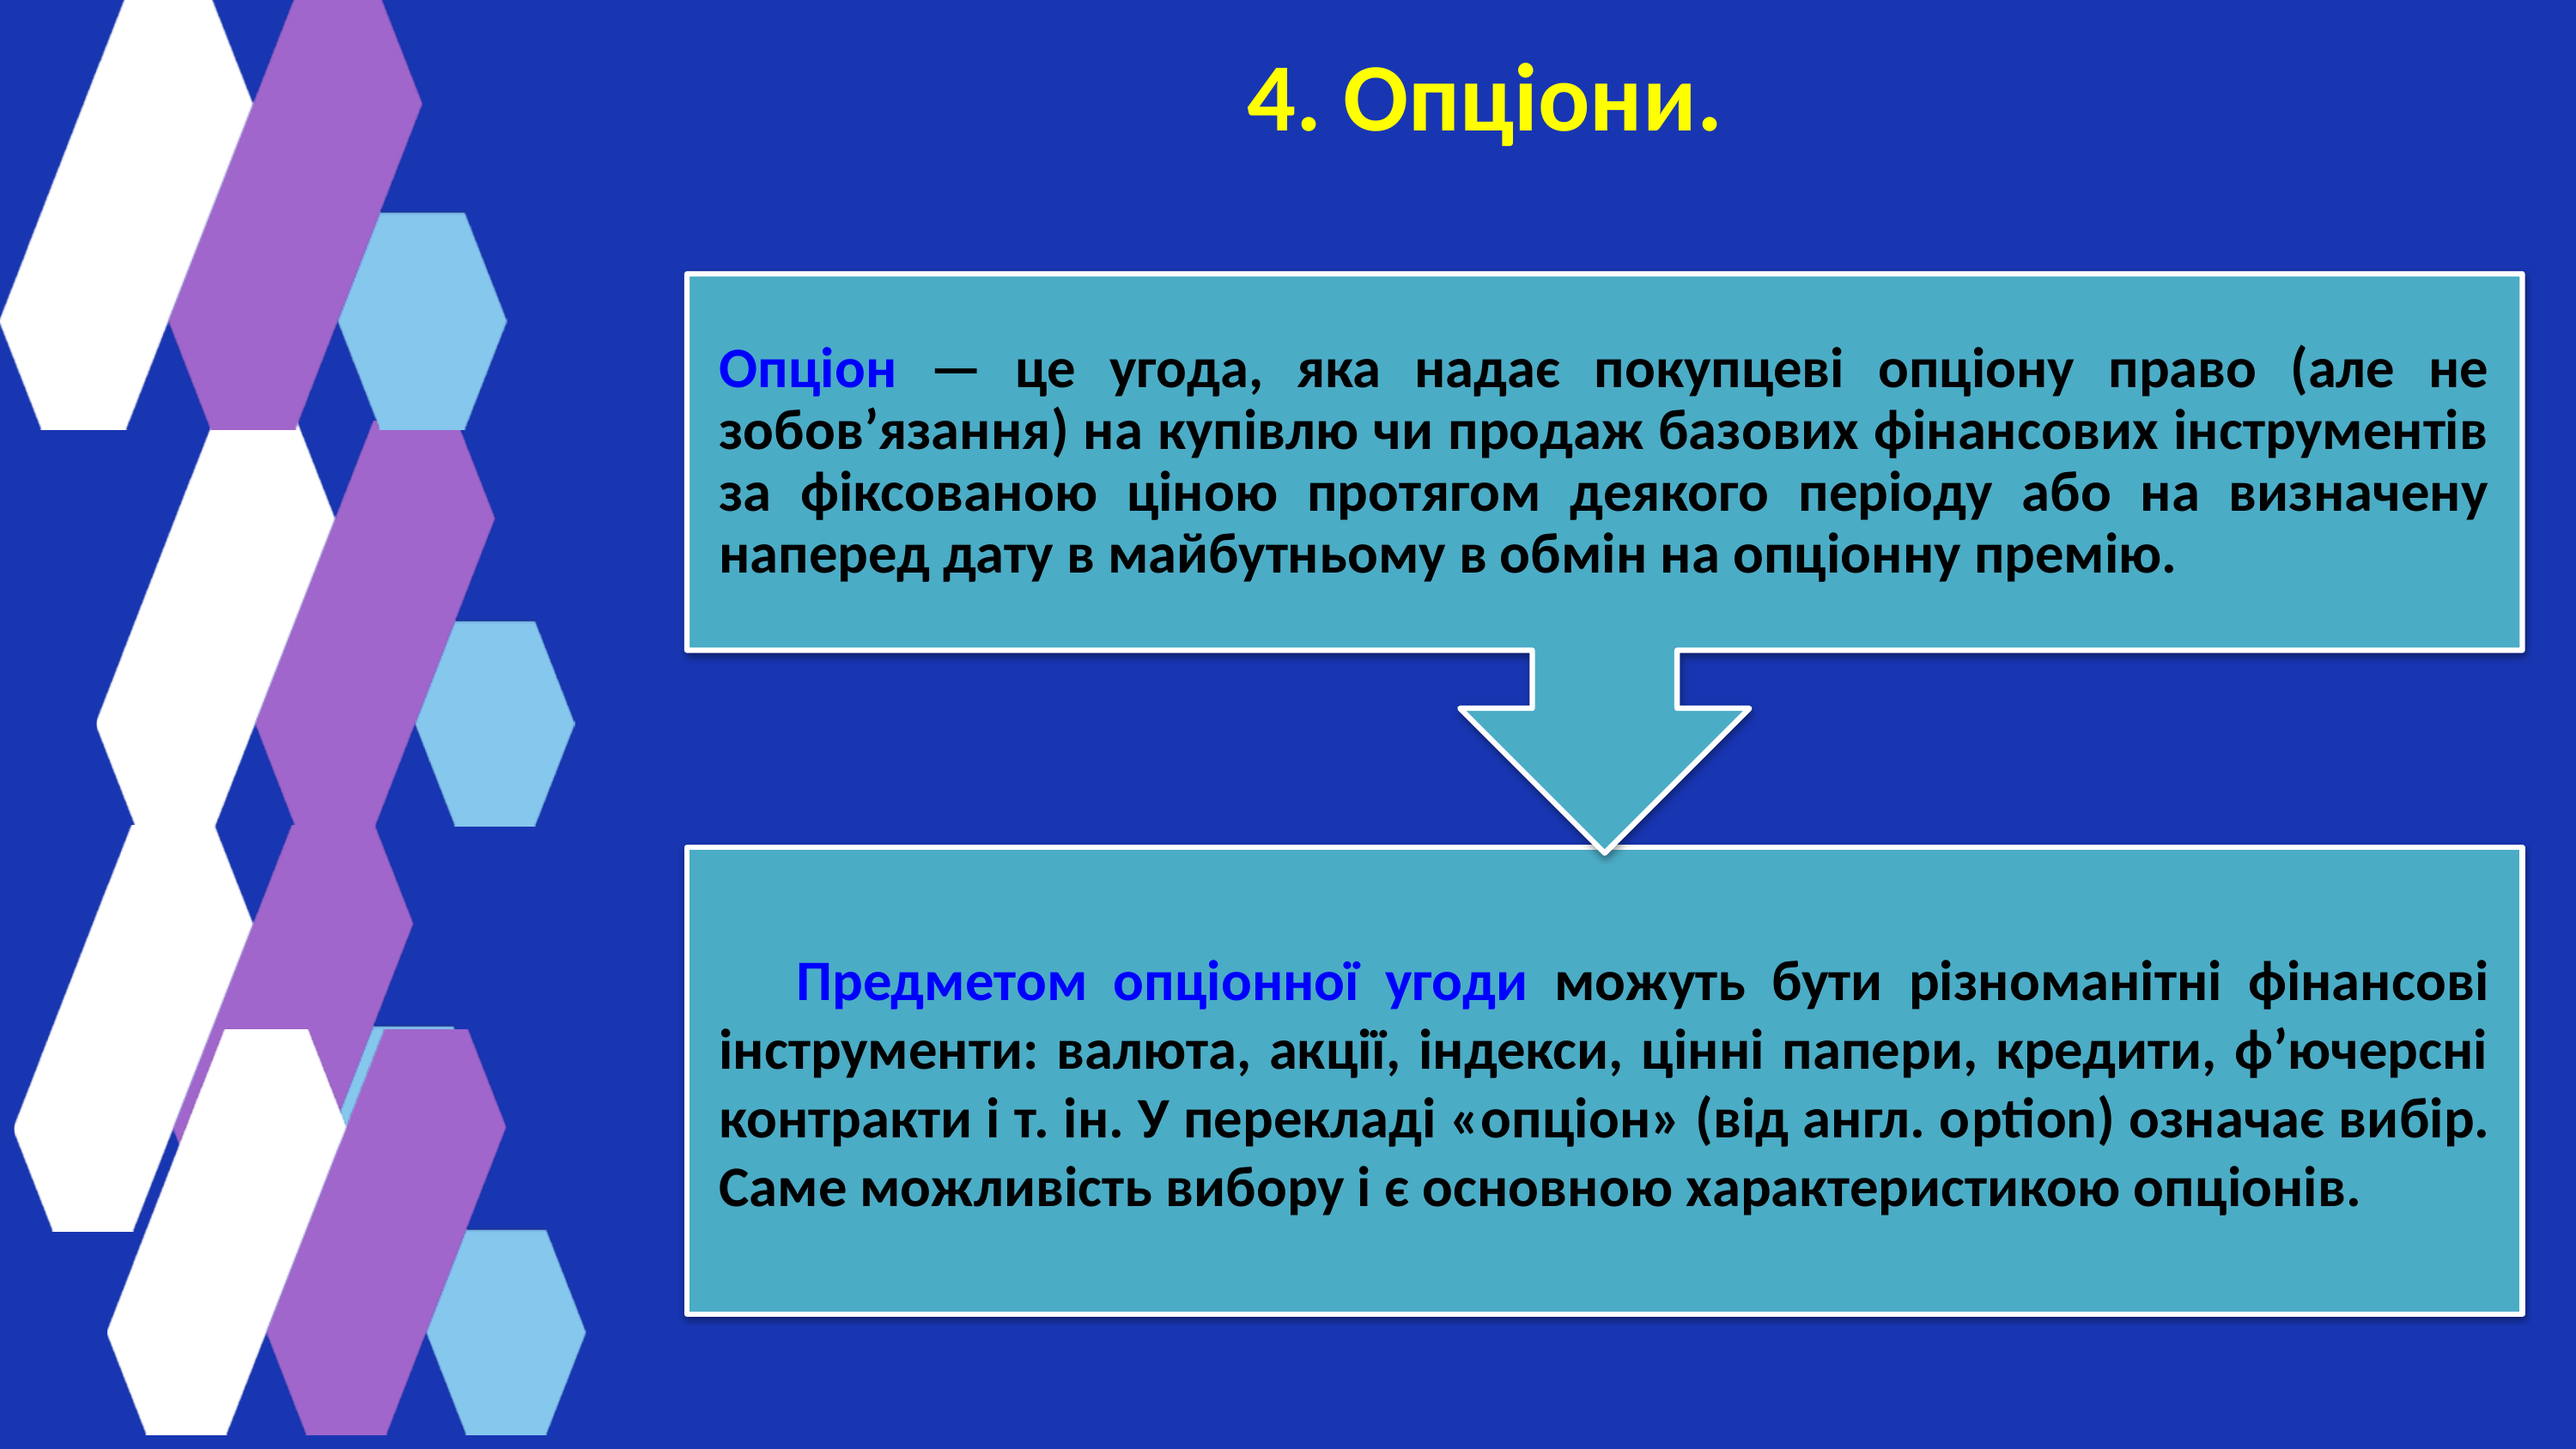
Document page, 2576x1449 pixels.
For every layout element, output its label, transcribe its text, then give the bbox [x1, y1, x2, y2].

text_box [686, 273, 2523, 1315]
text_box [0, 0, 576, 828]
text_box 4. Опціони. [1234, 27, 2050, 156]
picture [14, 825, 586, 1435]
